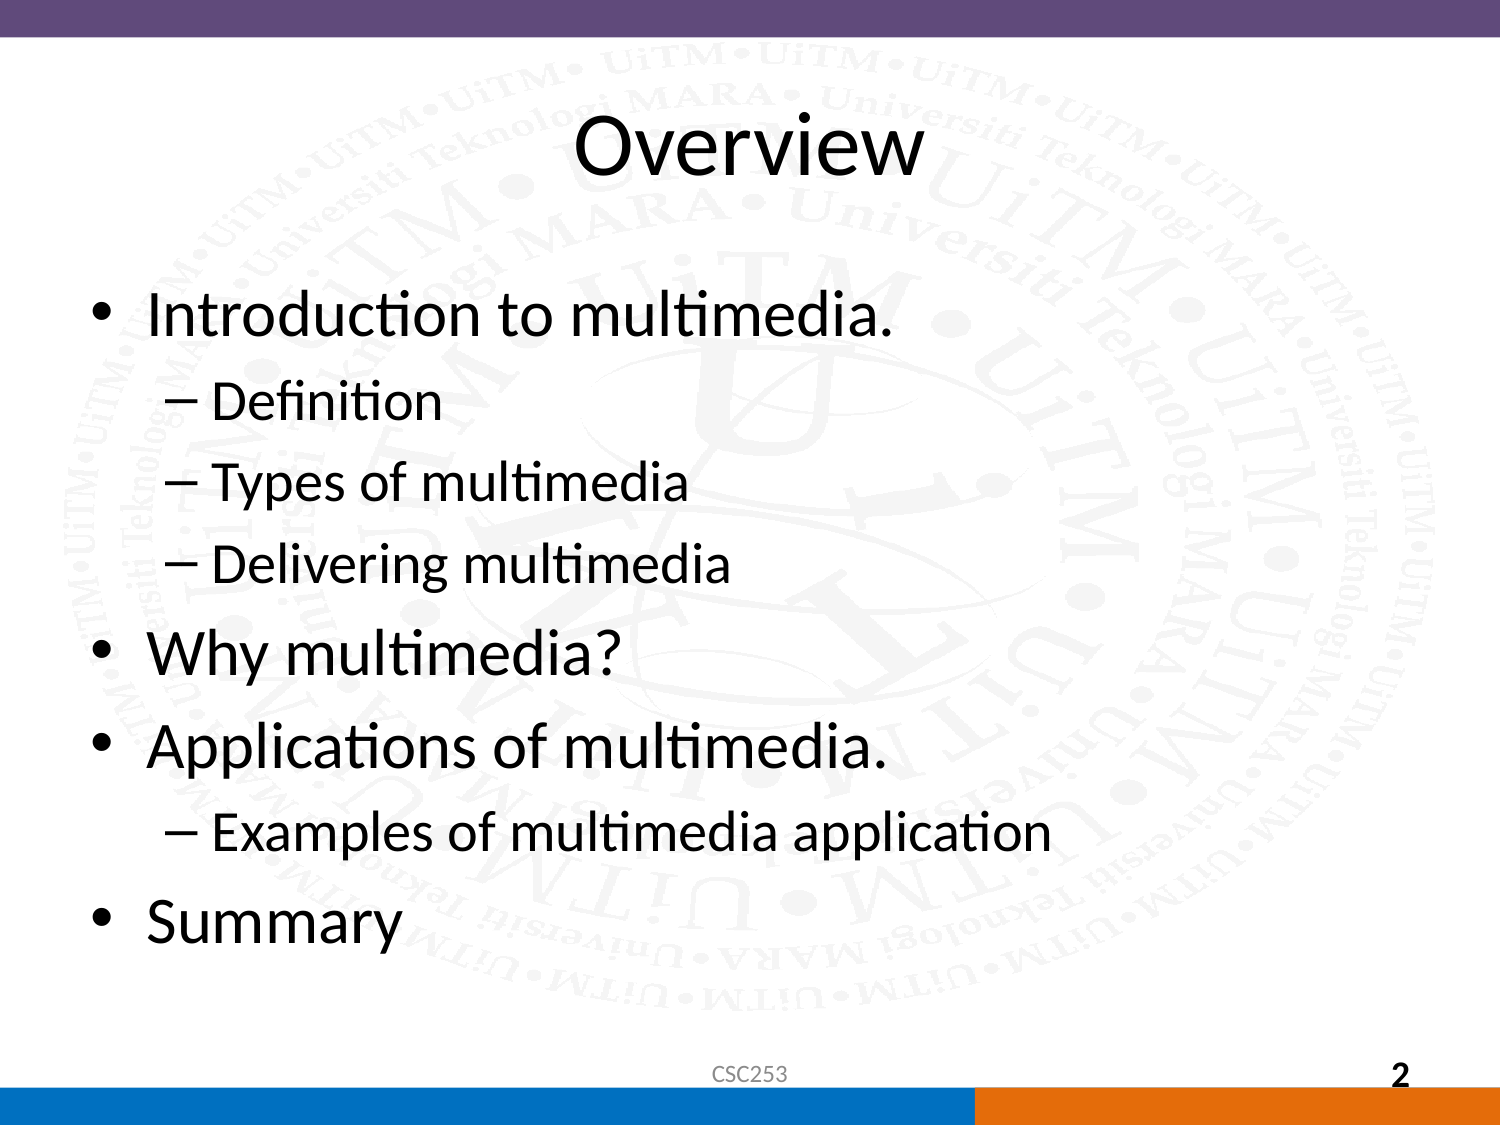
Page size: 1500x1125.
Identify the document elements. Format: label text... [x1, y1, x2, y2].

slide_number 2 [1074, 1042, 1425, 1103]
footer CSC253 [512, 1042, 988, 1103]
list Introduction to multimedia. Definition Types of multimedia Delivering multimedia Why multimedia? Applications of multimedia. Examples of multimedia application Summary [75, 262, 1425, 1005]
title Overview [75, 45, 1425, 233]
